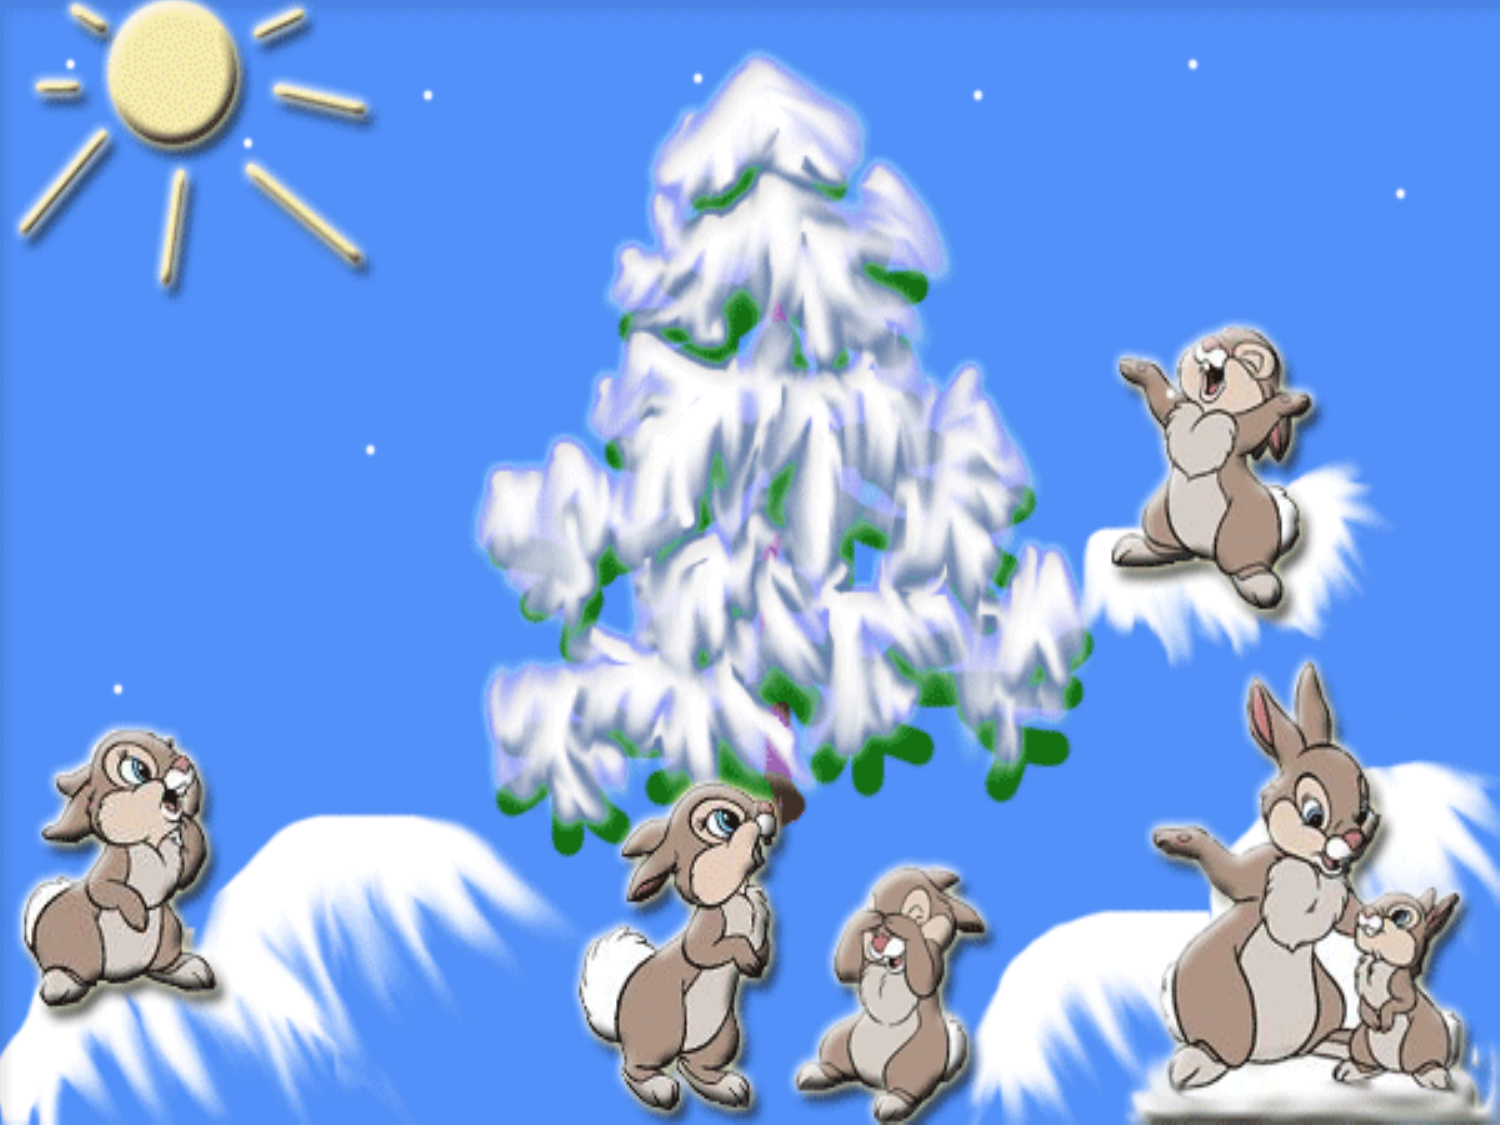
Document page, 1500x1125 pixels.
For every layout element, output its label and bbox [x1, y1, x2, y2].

list [0, 0, 1500, 1125]
